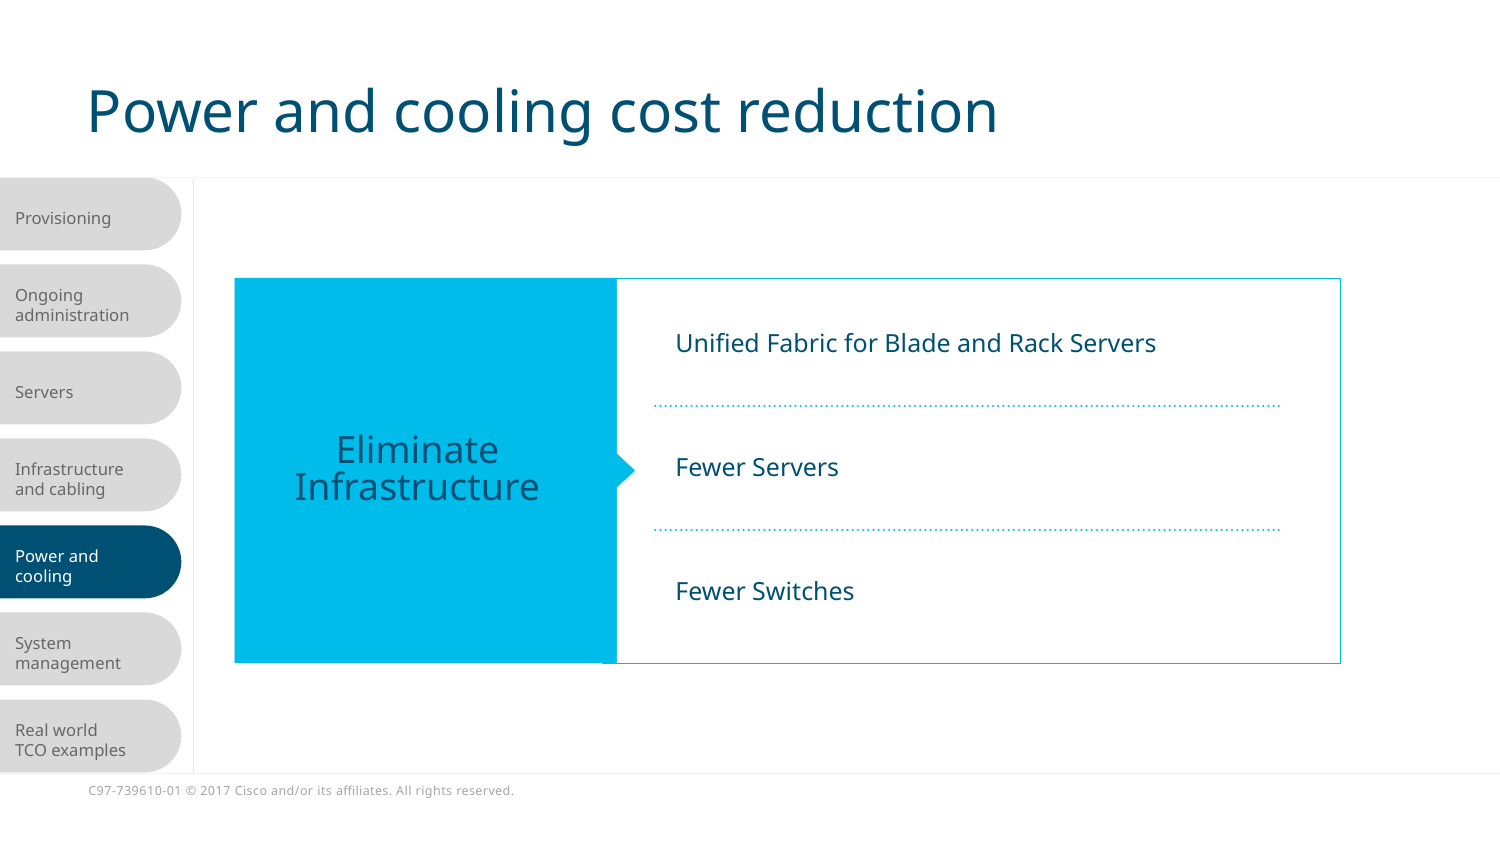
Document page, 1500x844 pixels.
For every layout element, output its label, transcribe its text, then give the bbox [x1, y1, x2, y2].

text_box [234, 277, 1426, 664]
title Power and cooling cost reduction [71, 55, 1441, 176]
